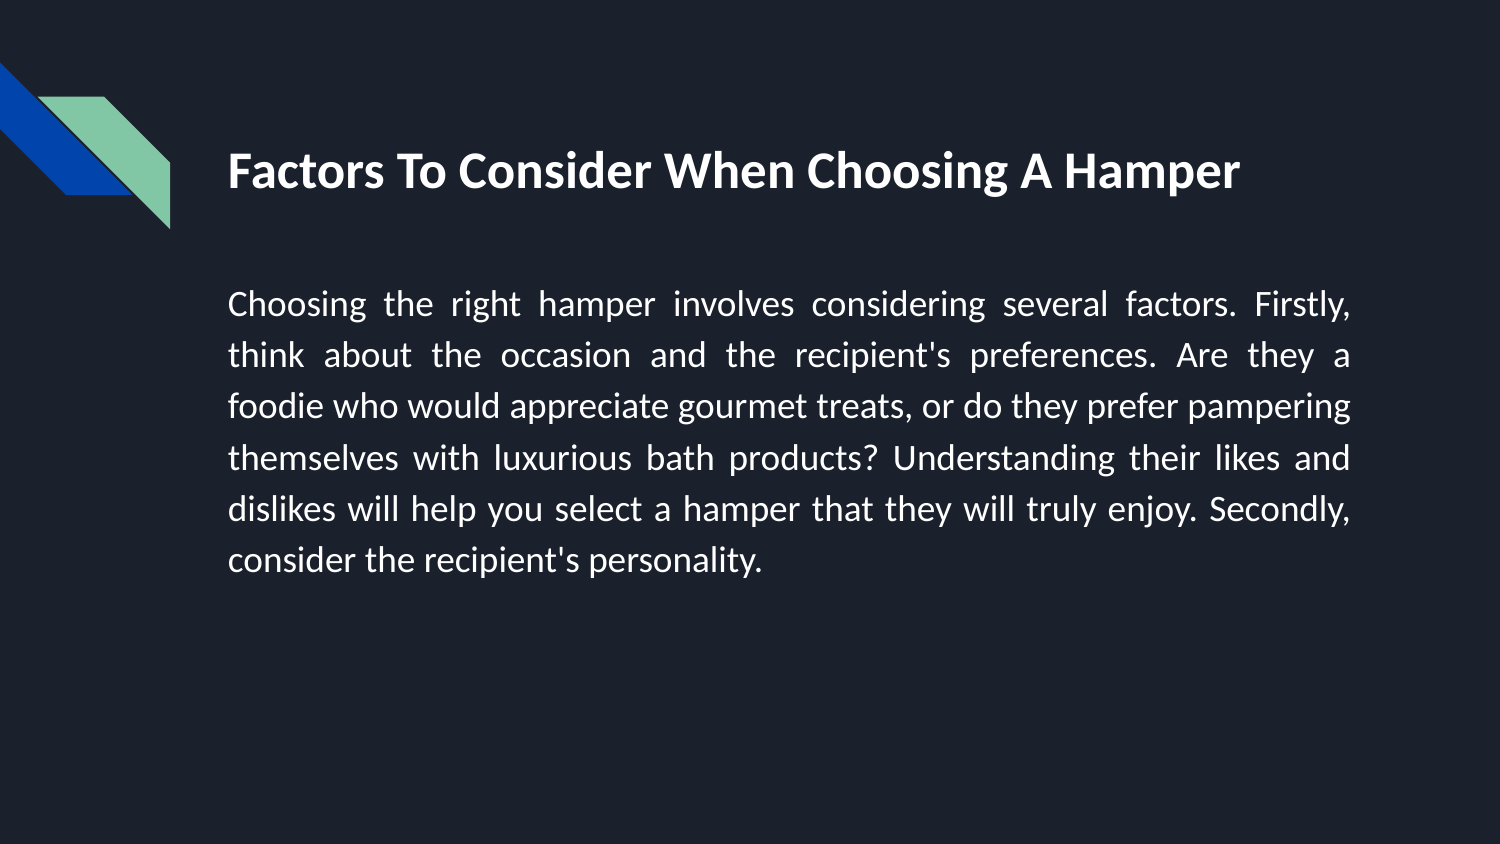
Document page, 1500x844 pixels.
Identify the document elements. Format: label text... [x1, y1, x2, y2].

title Factors To Consider When Choosing A Hamper [212, 64, 1368, 215]
list Choosing the right hamper involves considering several factors. Firstly, think about the occasion and the recipient's preferences. Are they a foodie who would appreciate gourmet treats, or do they prefer pampering themselves with luxurious bath products? Understanding their likes and dislikes will help you select a hamper that they will truly enjoy. Secondly, consider the recipient's personality. [212, 257, 1368, 735]
